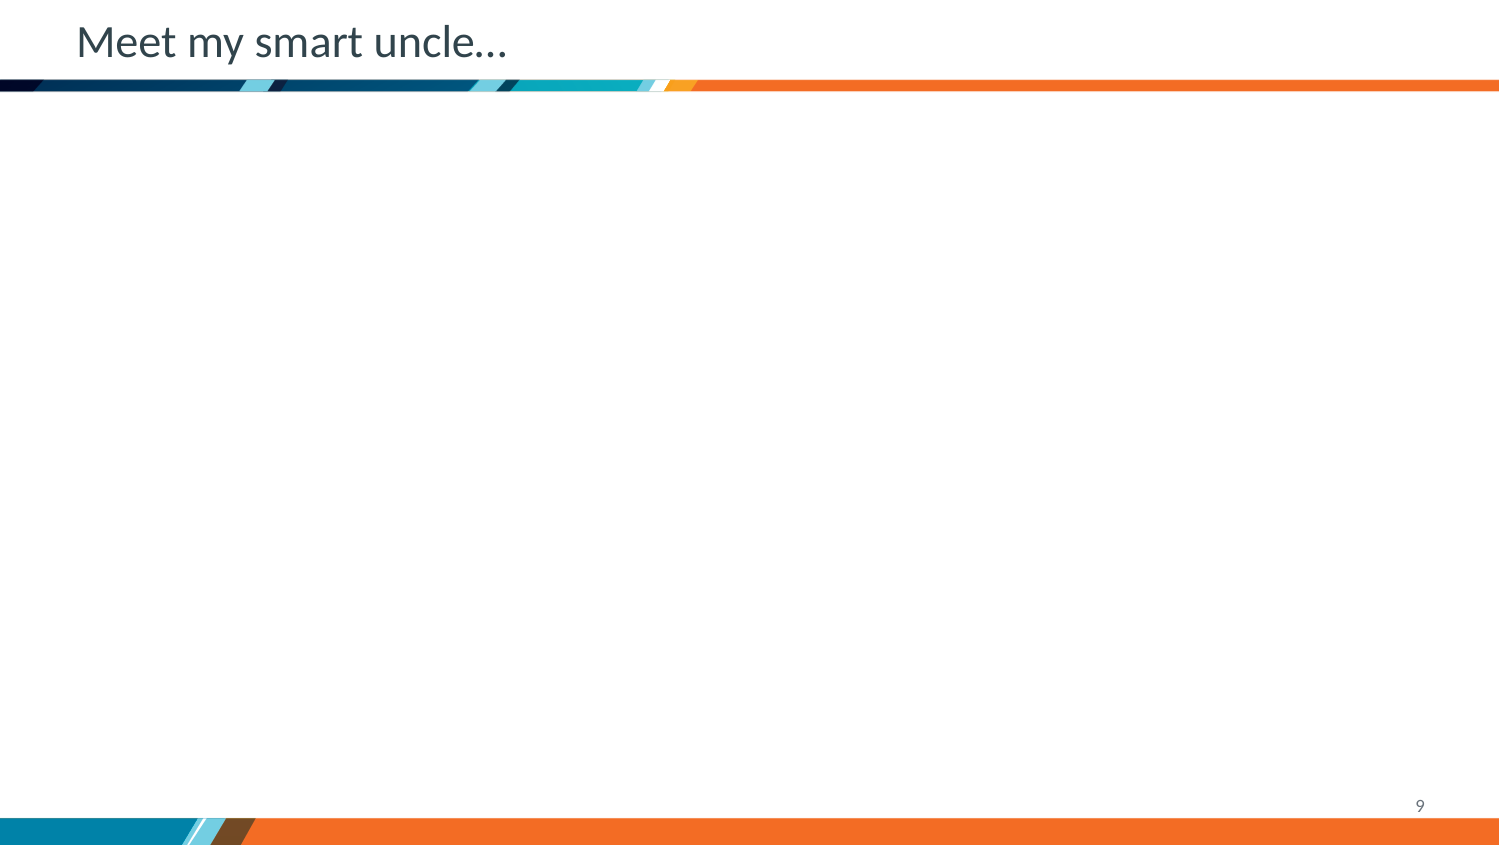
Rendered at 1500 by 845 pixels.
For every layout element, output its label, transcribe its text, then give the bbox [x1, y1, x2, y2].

slide_number 9 [1384, 782, 1425, 828]
title Meet my smart uncle… [75, 3, 1429, 75]
picture [0, 6, 1499, 845]
